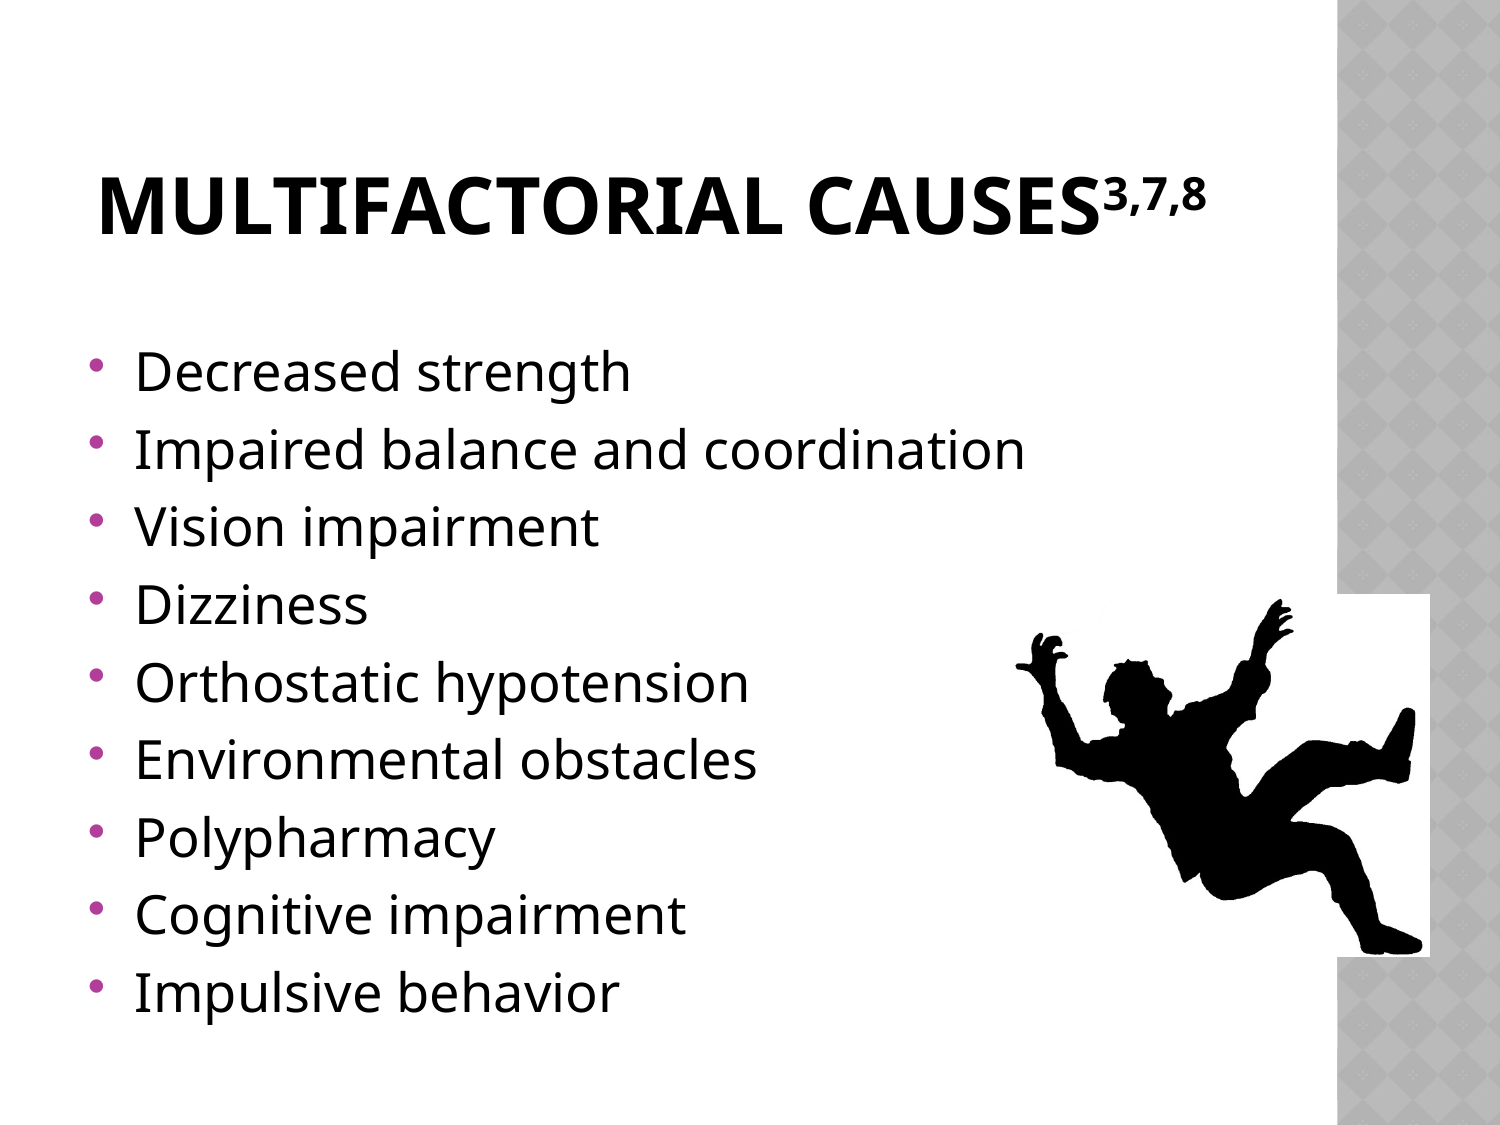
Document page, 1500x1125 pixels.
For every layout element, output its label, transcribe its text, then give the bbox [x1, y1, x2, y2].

picture [1011, 593, 1431, 958]
title Multifactorial Causes3,7,8 [87, 99, 1275, 250]
list Decreased strength Impaired balance and coordination Vision impairment Dizziness Orthostatic hypotension Environmental obstacles Polypharmacy Cognitive impairment Impulsive behavior [75, 329, 1263, 1075]
